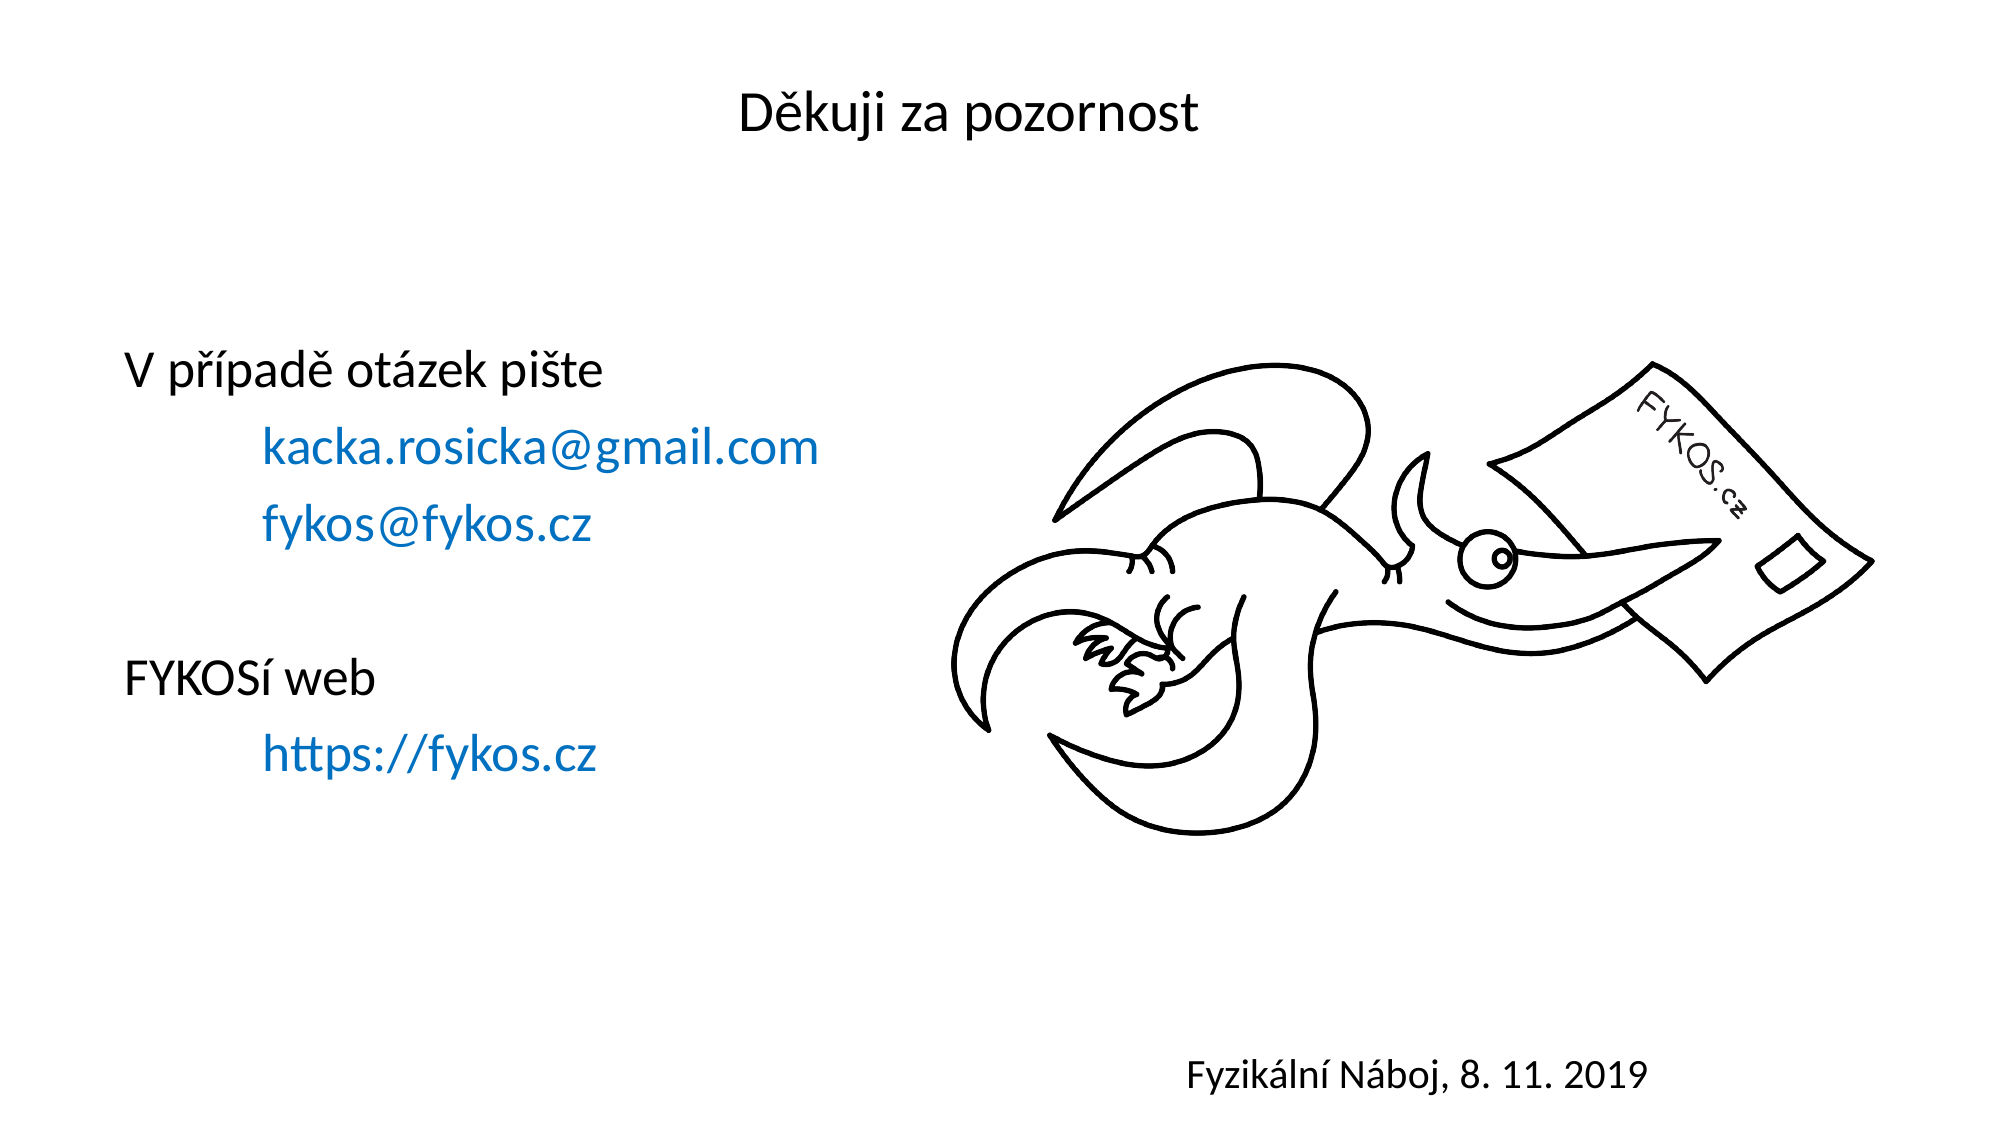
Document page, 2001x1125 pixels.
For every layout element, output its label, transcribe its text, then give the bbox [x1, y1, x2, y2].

text_box Děkuji za pozornost [723, 66, 1277, 151]
text_box V případě otázek pište kacka.rosicka@gmail.com fykos@fykos.cz FYKOSí web https://fykos.cz [110, 333, 1311, 792]
picture [950, 361, 1875, 836]
text_box Fyzikální Náboj, 8. 11. 2019 [1171, 1045, 1875, 1114]
